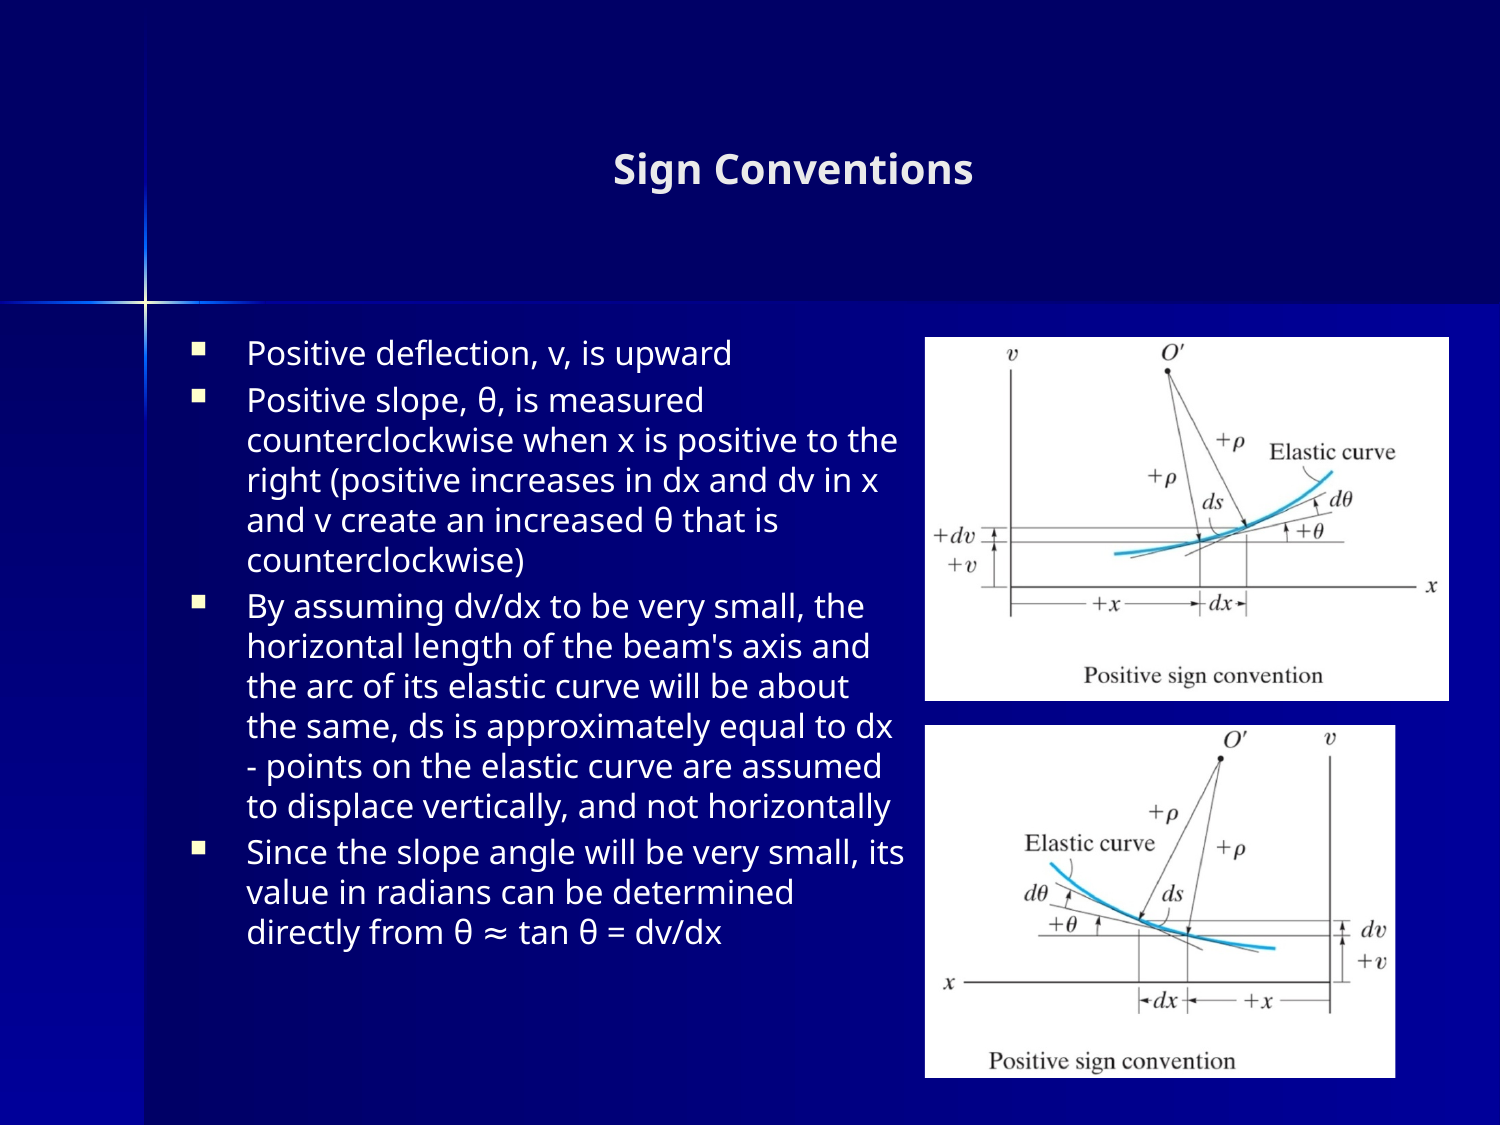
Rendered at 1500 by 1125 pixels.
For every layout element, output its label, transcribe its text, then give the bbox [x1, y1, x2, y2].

title Sign Conventions [174, 49, 1413, 286]
picture [924, 724, 1396, 1078]
list Positive deflection, v, is upward Positive slope, θ, is measured counterclockwise when x is positive to the right (positive increases in dx and dv in x and v create an increased θ that is counterclockwise) By assuming dv/dx to be very small, the horizontal length of the beam's axis and the arc of its elastic curve will be about the same, ds is approximately equal to dx - points on the elastic curve are assumed to displace vertically, and not horizontally Since the slope angle will be very small, its value in radians can be determined directly from θ ≈ tan θ = dv/dx [174, 324, 926, 1001]
picture [924, 337, 1450, 702]
